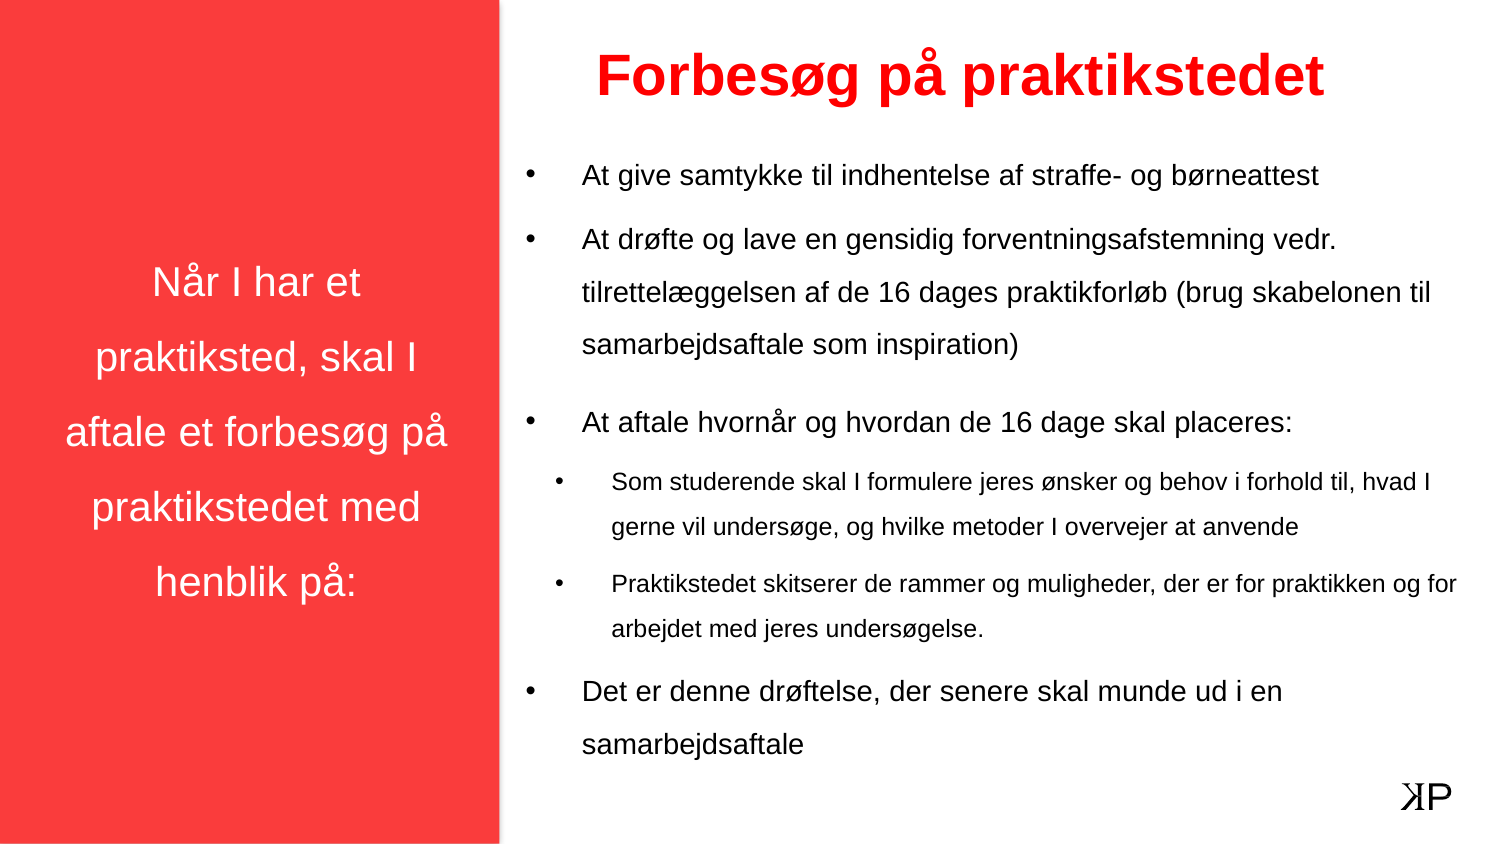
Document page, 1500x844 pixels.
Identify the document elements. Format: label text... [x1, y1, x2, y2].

list Når I har et praktiksted, skal I aftale et forbesøg på praktikstedet med henblik på: [62, 108, 451, 727]
list At give samtykke til indhentelse af straffe- og børneattest At drøfte og lave en gensidig forventningsafstemning vedr. tilrettelæggelsen af de 16 dages praktikforløb (brug skabelonen til samarbejdsaftale som inspiration) At aftale hvornår og hvordan de 16 dage skal placeres: Som studerende skal I formulere jeres ønsker og behov i forhold til, hvad I gerne vil undersøge, og hvilke metoder I overvejer at anvende Praktikstedet skitserer de rammer og muligheder, der er for praktikken og for arbejdet med jeres undersøgelse. Det er denne drøftelse, der senere skal munde ud i en samarbejdsaftale [525, 138, 1467, 808]
title Forbesøg på praktikstedet [566, 45, 1369, 137]
